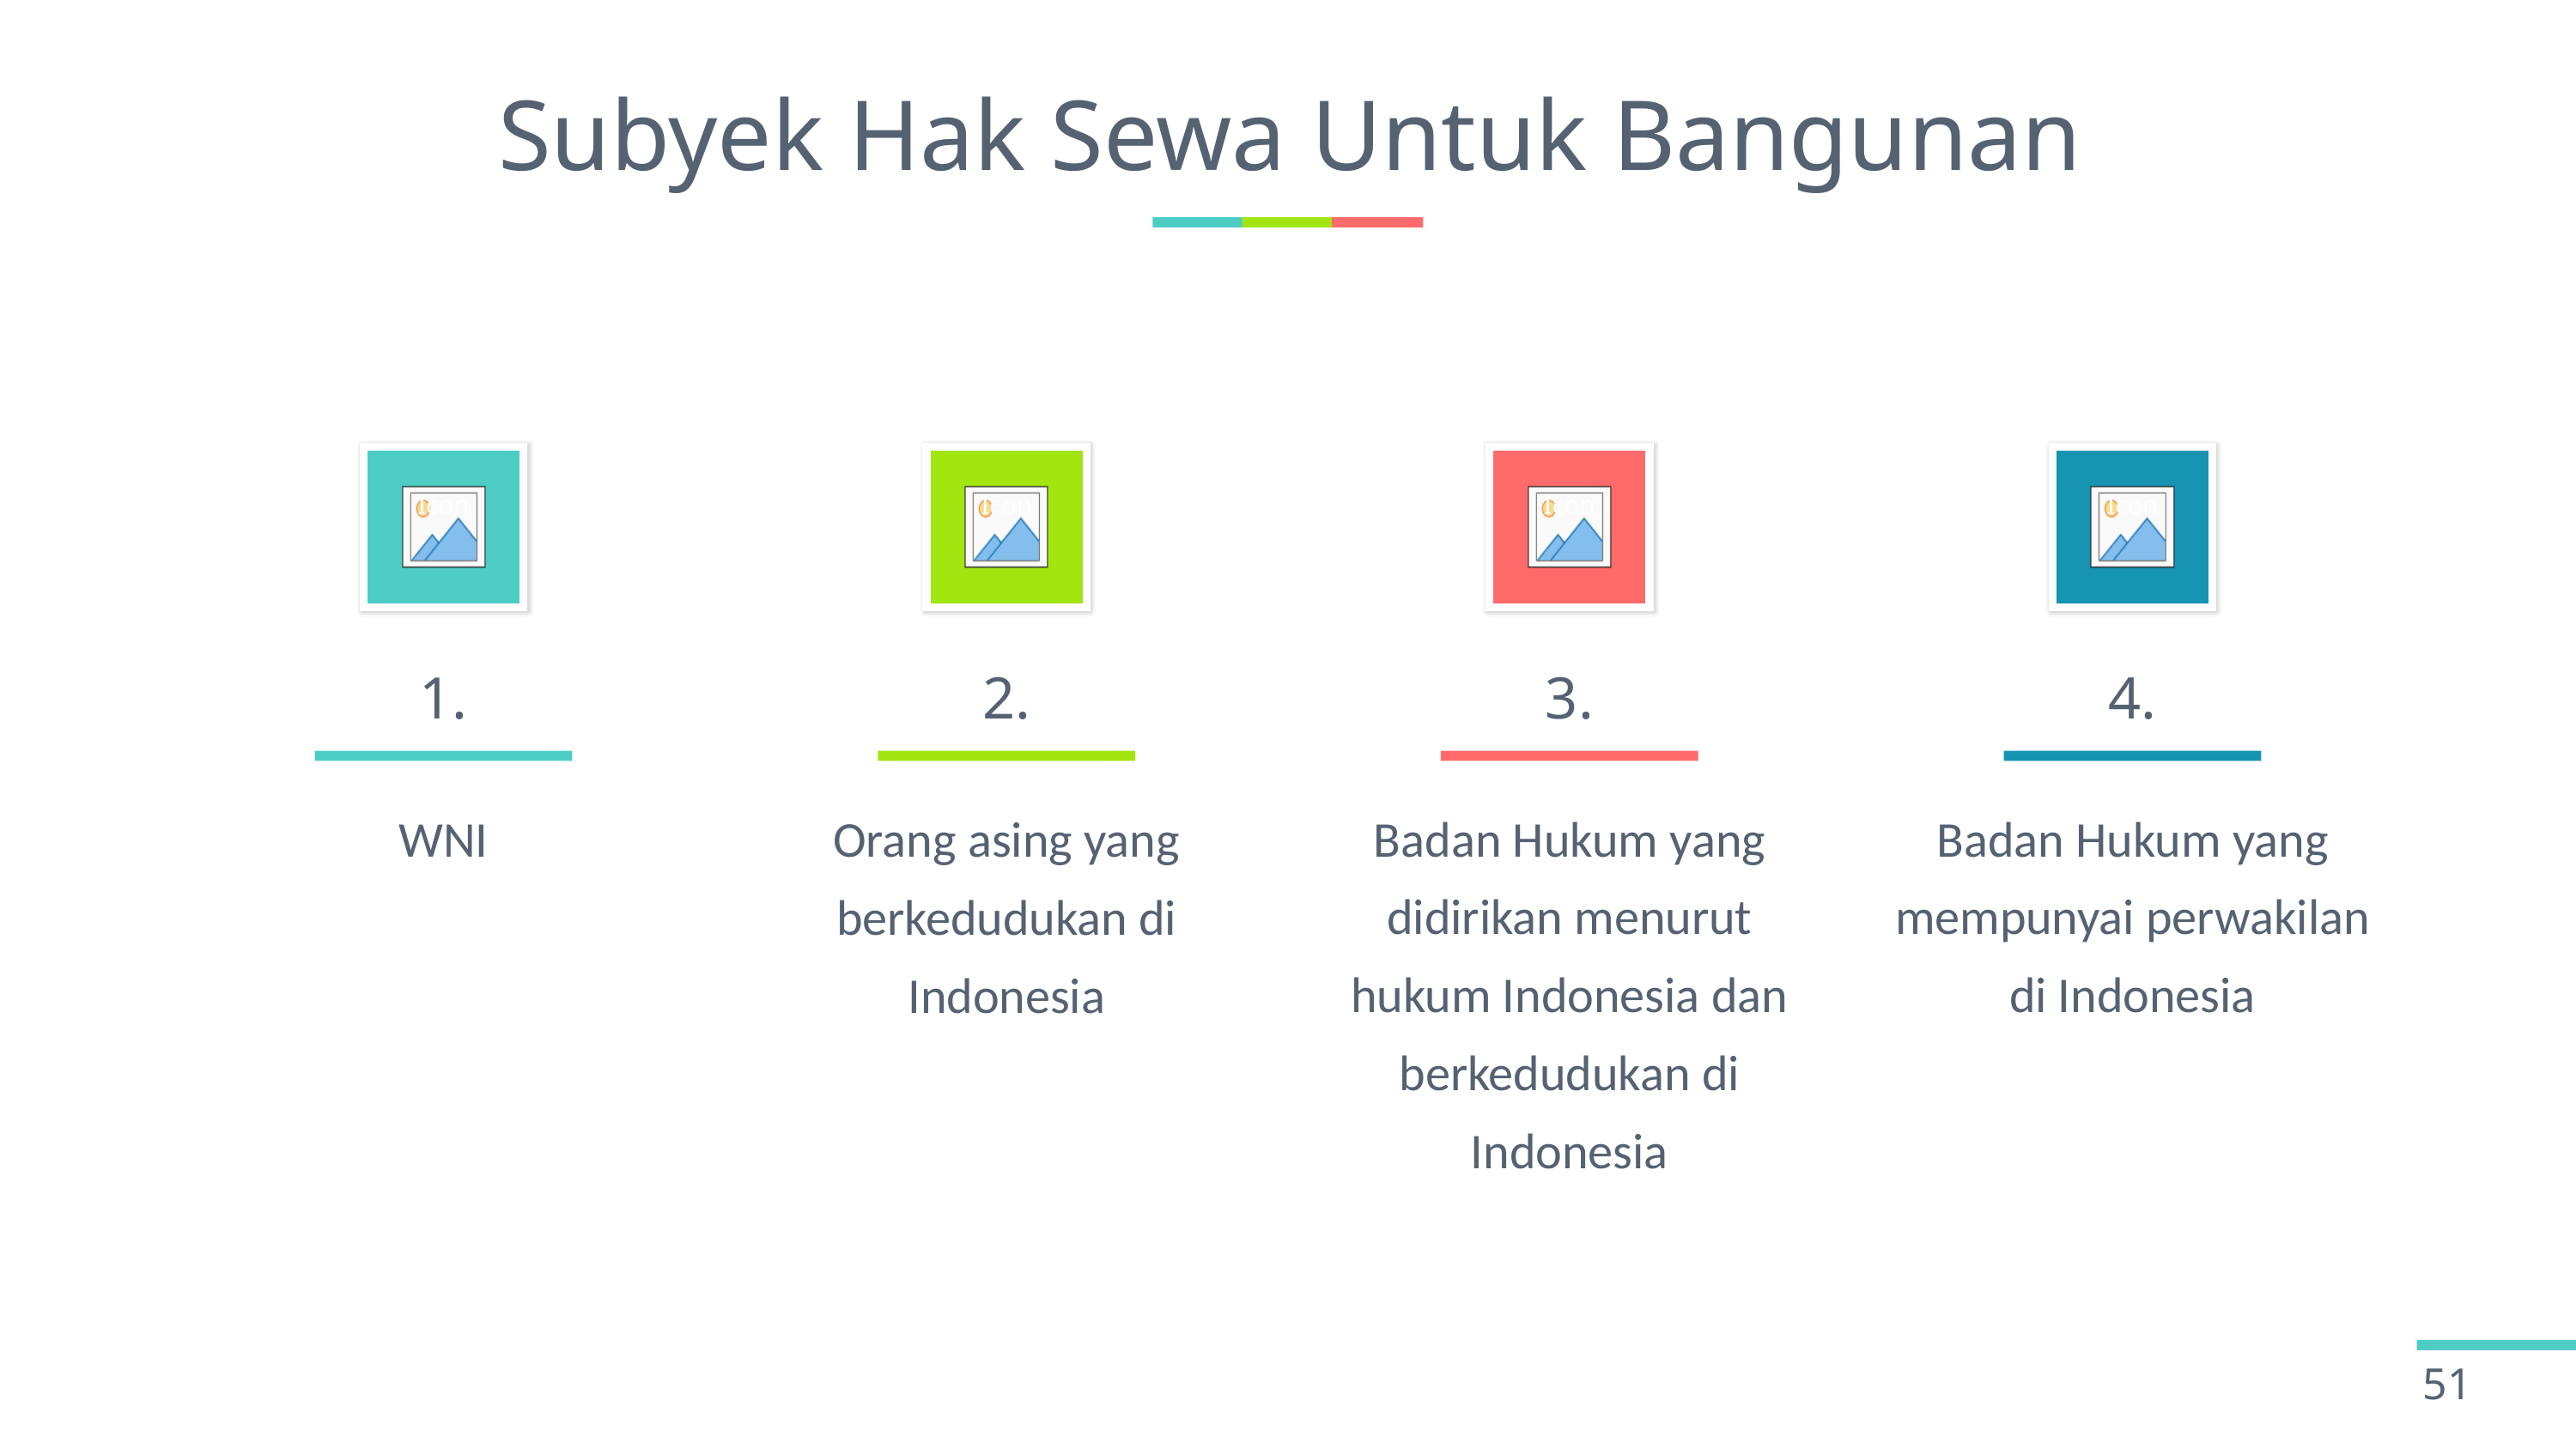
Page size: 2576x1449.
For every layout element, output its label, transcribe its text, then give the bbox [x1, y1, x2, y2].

list WNI [179, 782, 708, 1207]
picture [2087, 482, 2178, 572]
title Subyek Hak Sewa Untuk Bangunan [69, 49, 2512, 230]
list 3. [1305, 643, 1833, 749]
picture [962, 482, 1051, 572]
list 1. [179, 643, 708, 749]
picture [1525, 482, 1614, 572]
list Badan Hukum yang mempunyai perwakilan di Indonesia [1868, 782, 2397, 1207]
picture [398, 482, 489, 572]
slide_number 51 [2409, 1351, 2576, 1421]
list Orang asing yang berkedudukan di Indonesia [743, 782, 1271, 1207]
list 2. [743, 643, 1271, 749]
list 4. [1868, 643, 2397, 749]
list Badan Hukum yang didirikan menurut hukum Indonesia dan berkedudukan di Indonesia [1305, 782, 1833, 1207]
